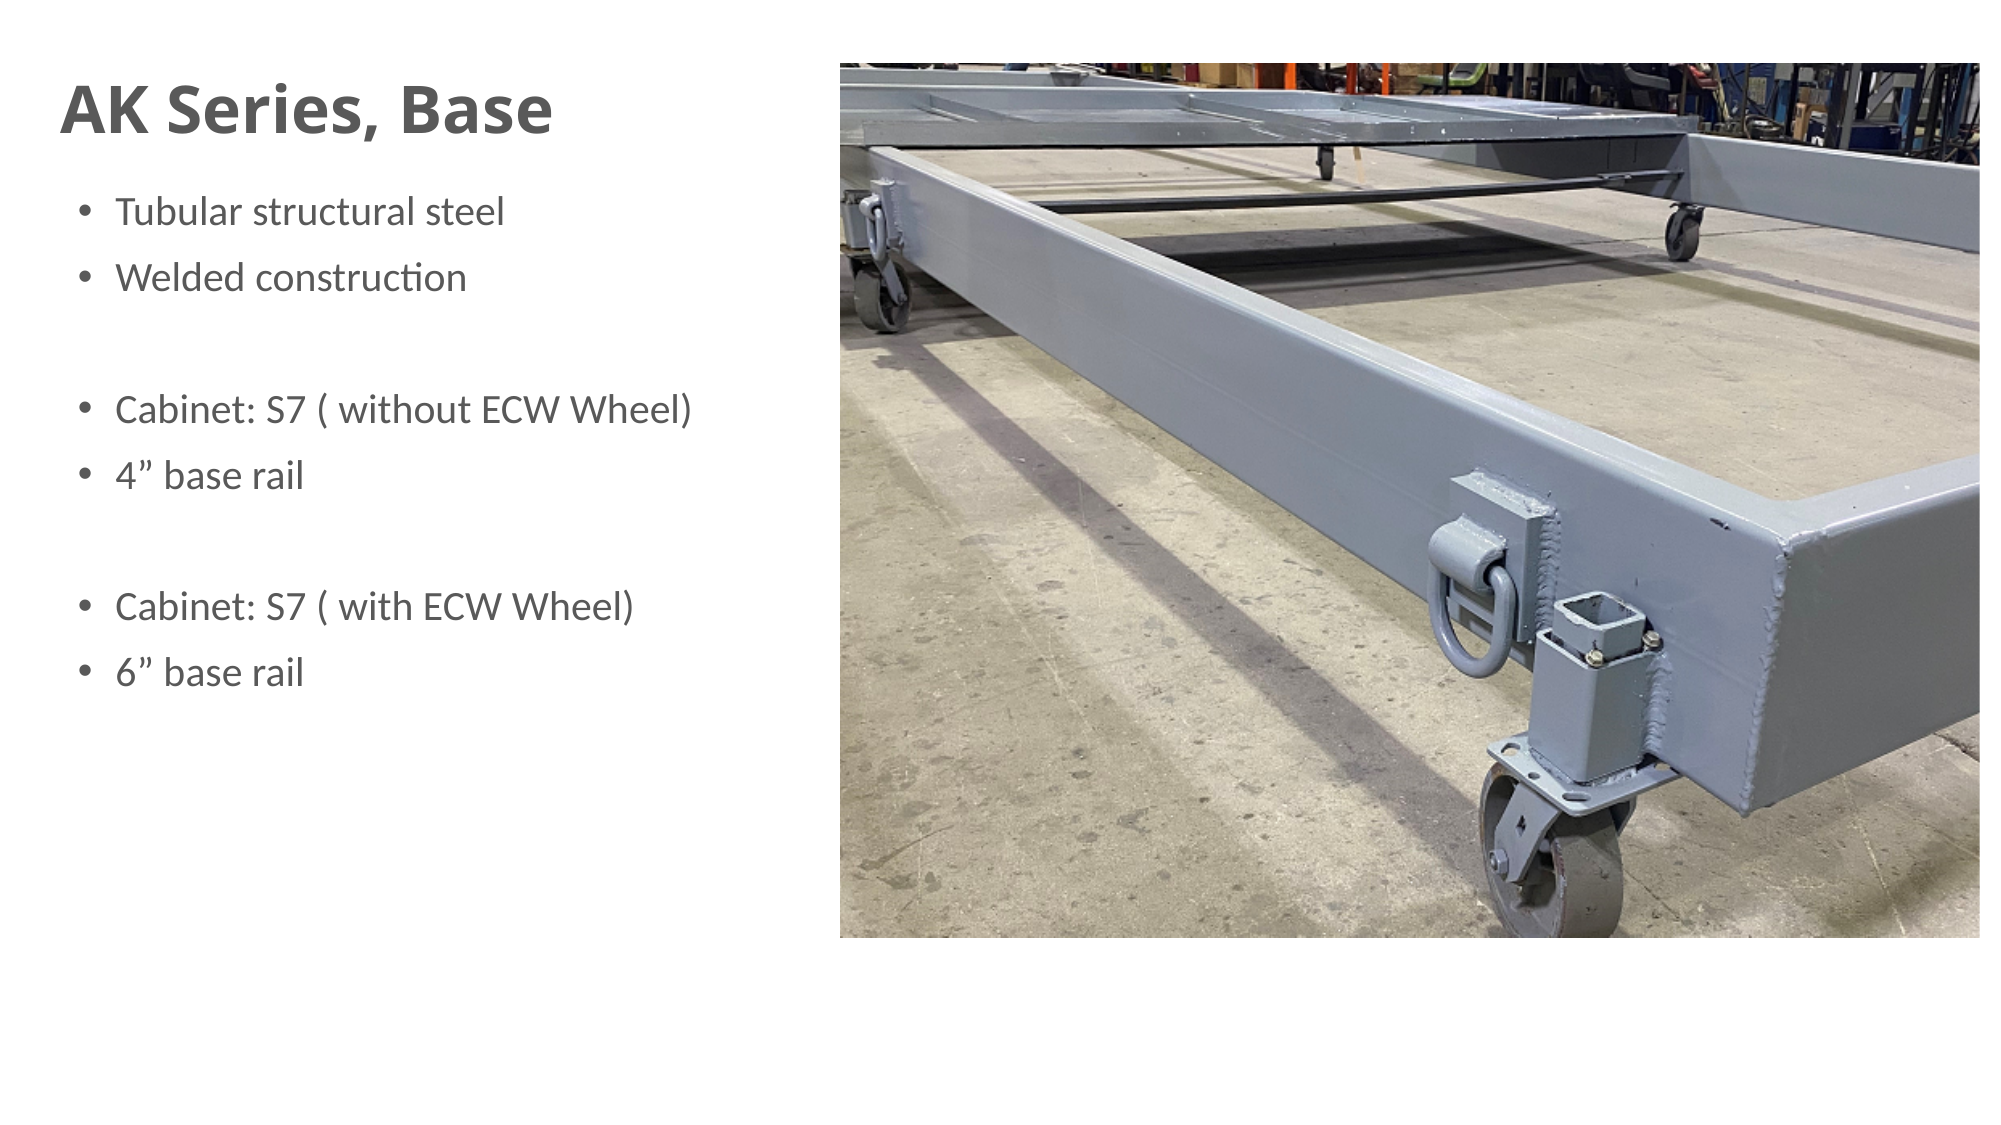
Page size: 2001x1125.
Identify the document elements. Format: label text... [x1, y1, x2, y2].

list Tubular structural steel Welded construction Cabinet: S7 ( without ECW Wheel) 4” base rail Cabinet: S7 ( with ECW Wheel) 6” base rail [62, 182, 820, 971]
picture [839, 63, 1980, 938]
title AK Series, Base [45, 27, 613, 155]
